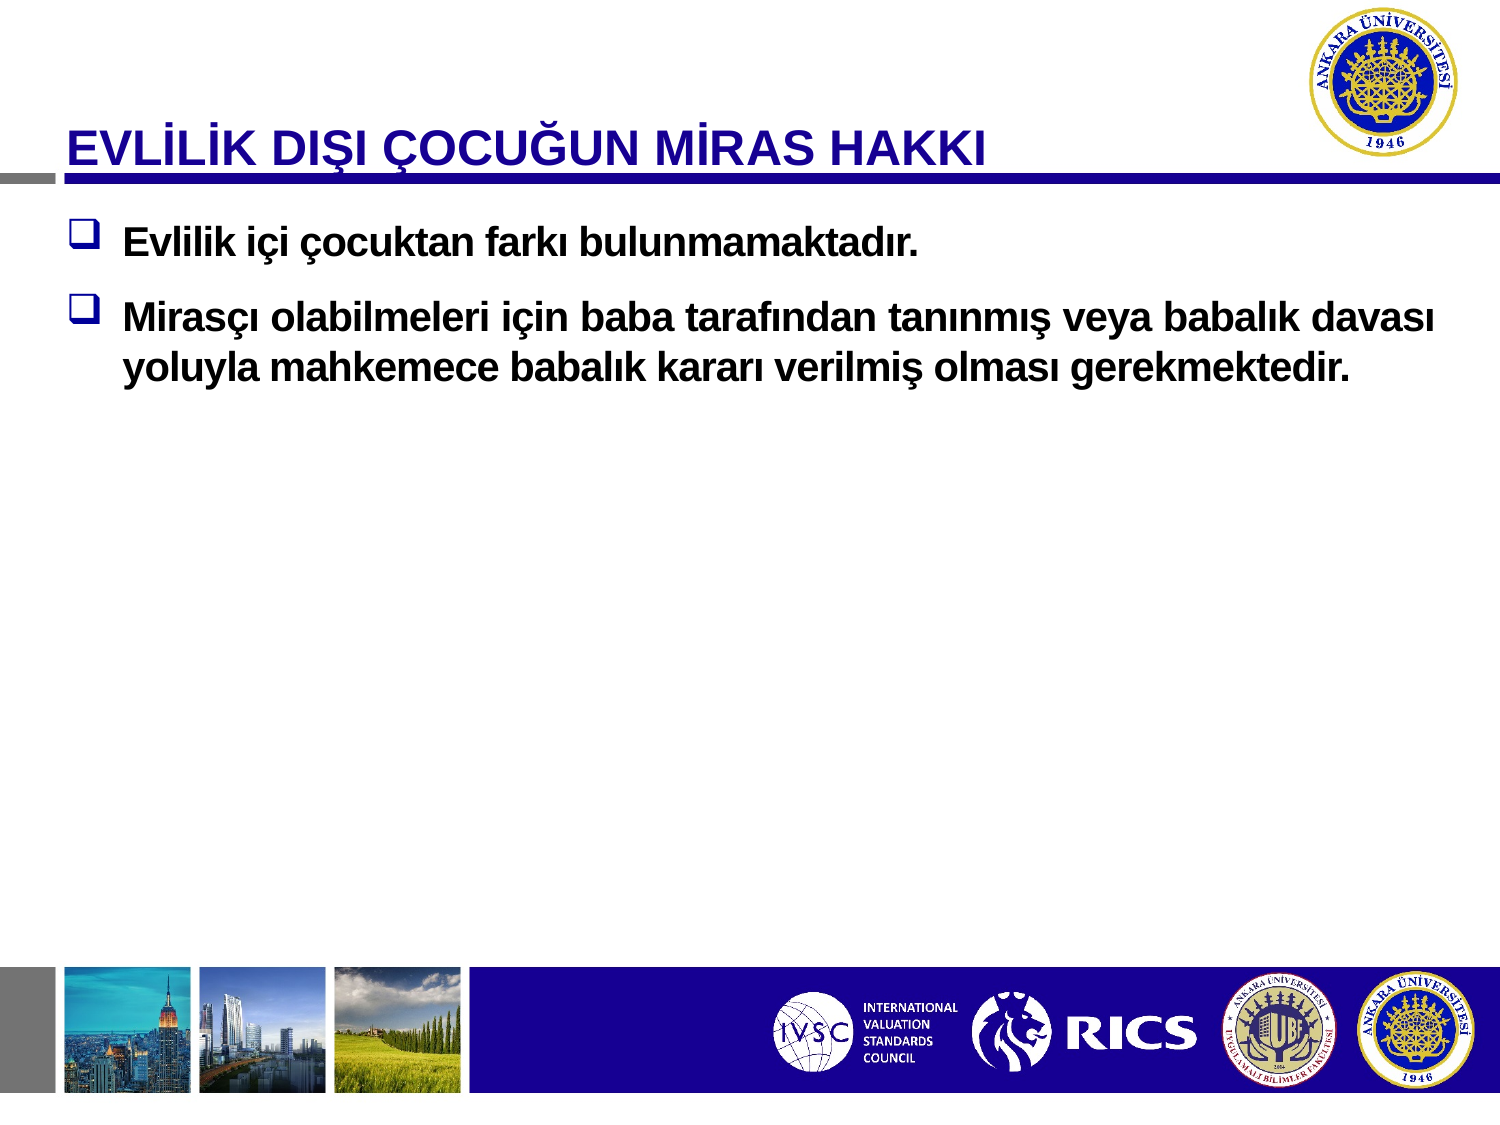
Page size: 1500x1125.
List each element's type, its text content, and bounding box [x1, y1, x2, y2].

picture [0, 167, 1500, 1125]
text_box Evlilik içi çocuktan farkı bulunmamaktadır. Mirasçı olabilmeleri için baba tarafından tanınmış veya babalık davası yoluyla mahkemece babalık kararı verilmiş olması gerekmektedir. [51, 207, 1449, 473]
text_box EVLİLİK DIŞI ÇOCUĞUN MİRAS HAKKI [51, 115, 1449, 185]
picture [0, 0, 1500, 106]
text_box [0, 106, 1500, 167]
